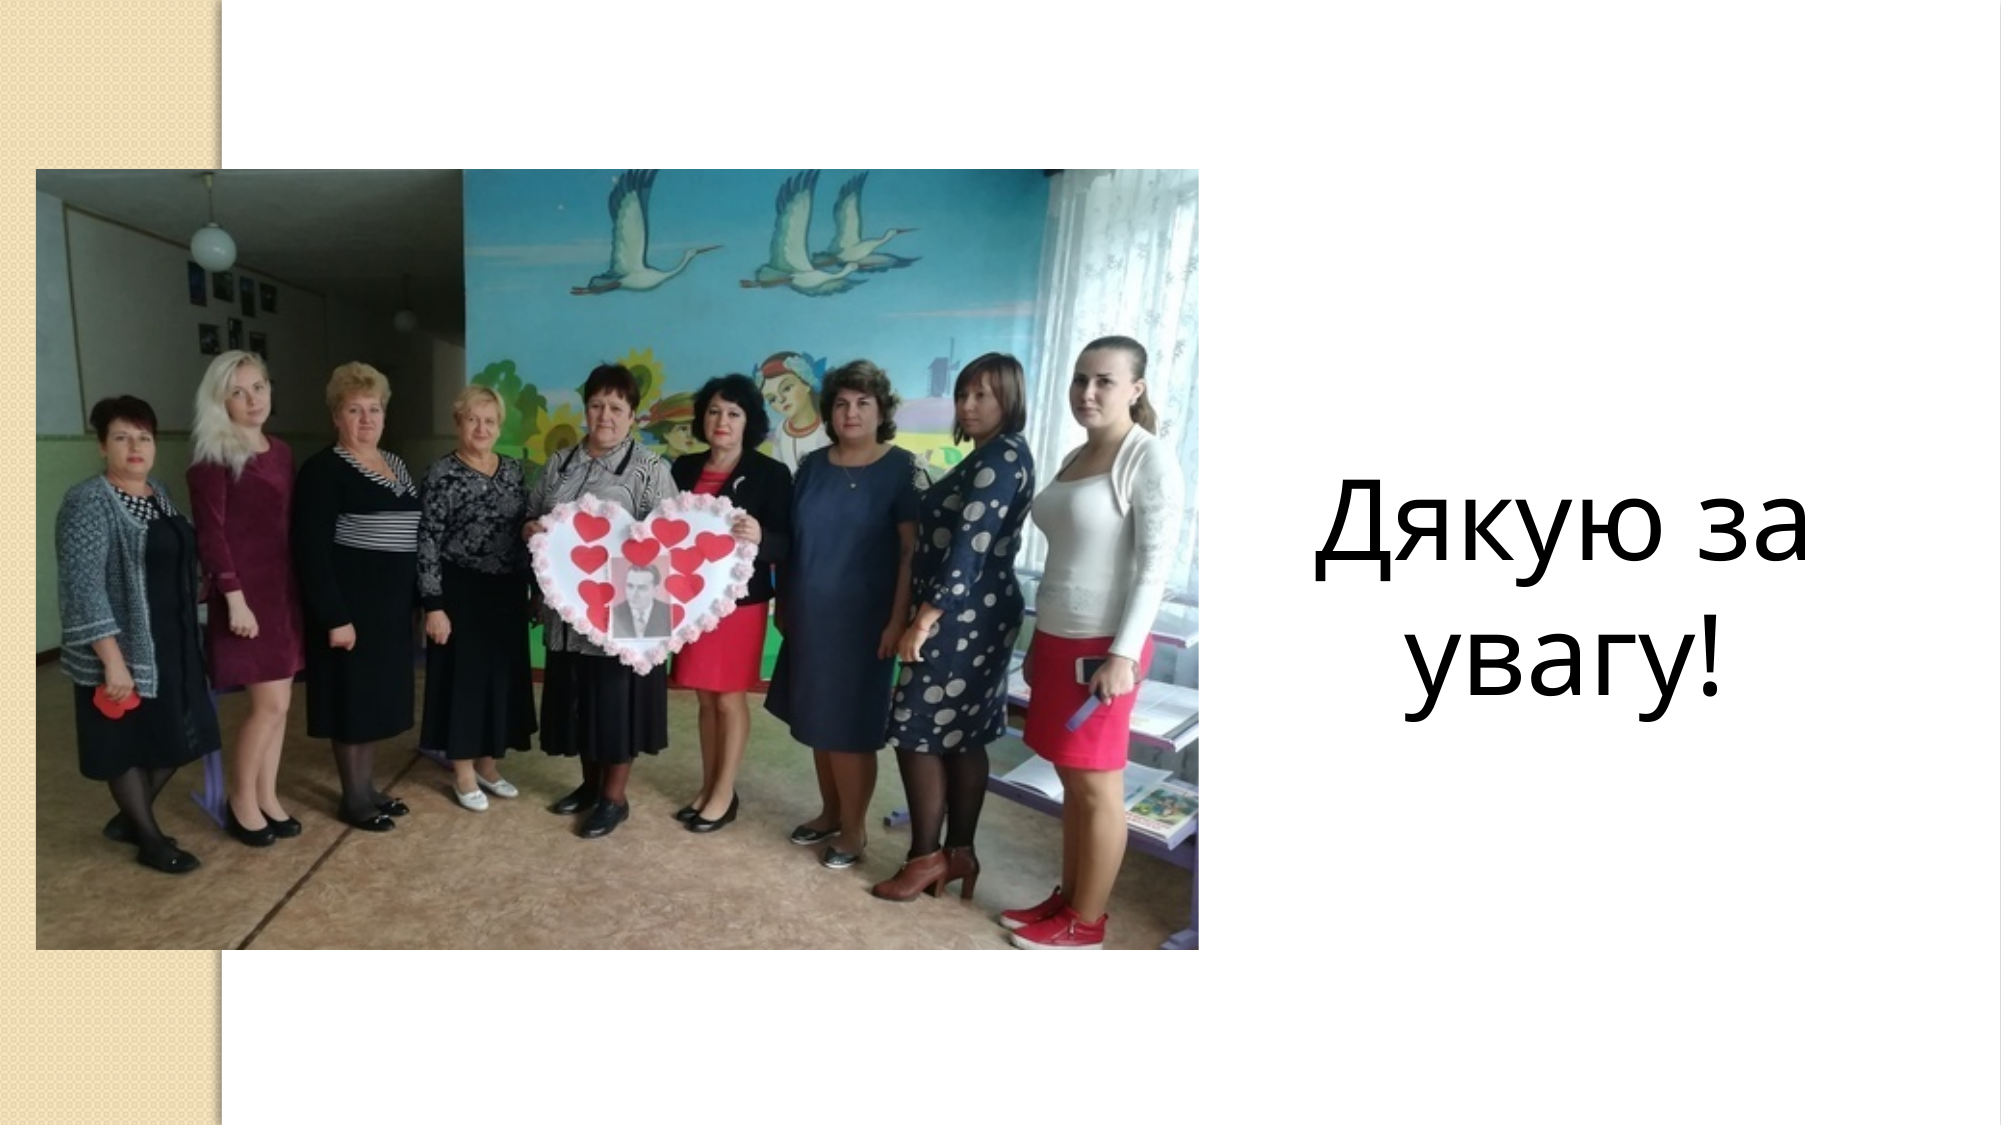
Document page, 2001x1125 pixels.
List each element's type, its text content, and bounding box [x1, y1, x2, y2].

list Дякую за увагу! [1206, 440, 1966, 785]
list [35, 168, 1199, 950]
